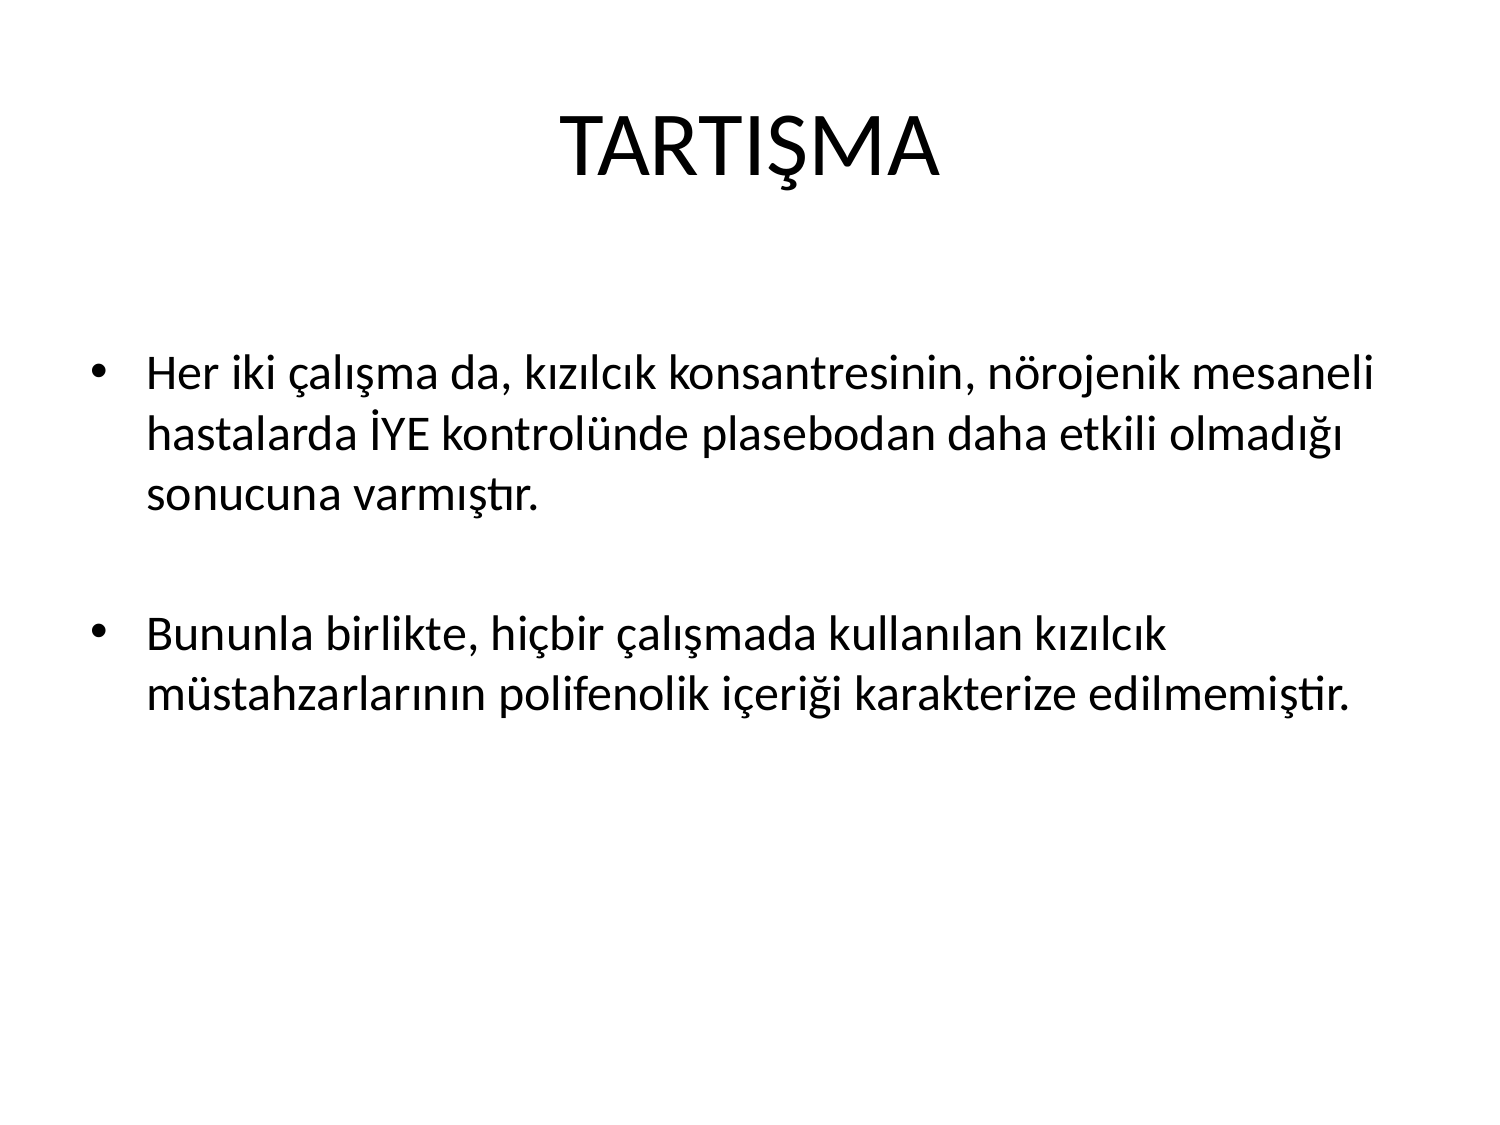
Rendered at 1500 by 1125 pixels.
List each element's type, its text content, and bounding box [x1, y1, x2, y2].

title TARTIŞMA [75, 45, 1425, 233]
list Her iki çalışma da, kızılcık konsantresinin, nörojenik mesaneli hastalarda İYE kontrolünde plasebodan daha etkili olmadığı sonucuna varmıştır. Bununla birlikte, hiçbir çalışmada kullanılan kızılcık müstahzarlarının polifenolik içeriği karakterize edilmemiştir. [75, 262, 1425, 1005]
